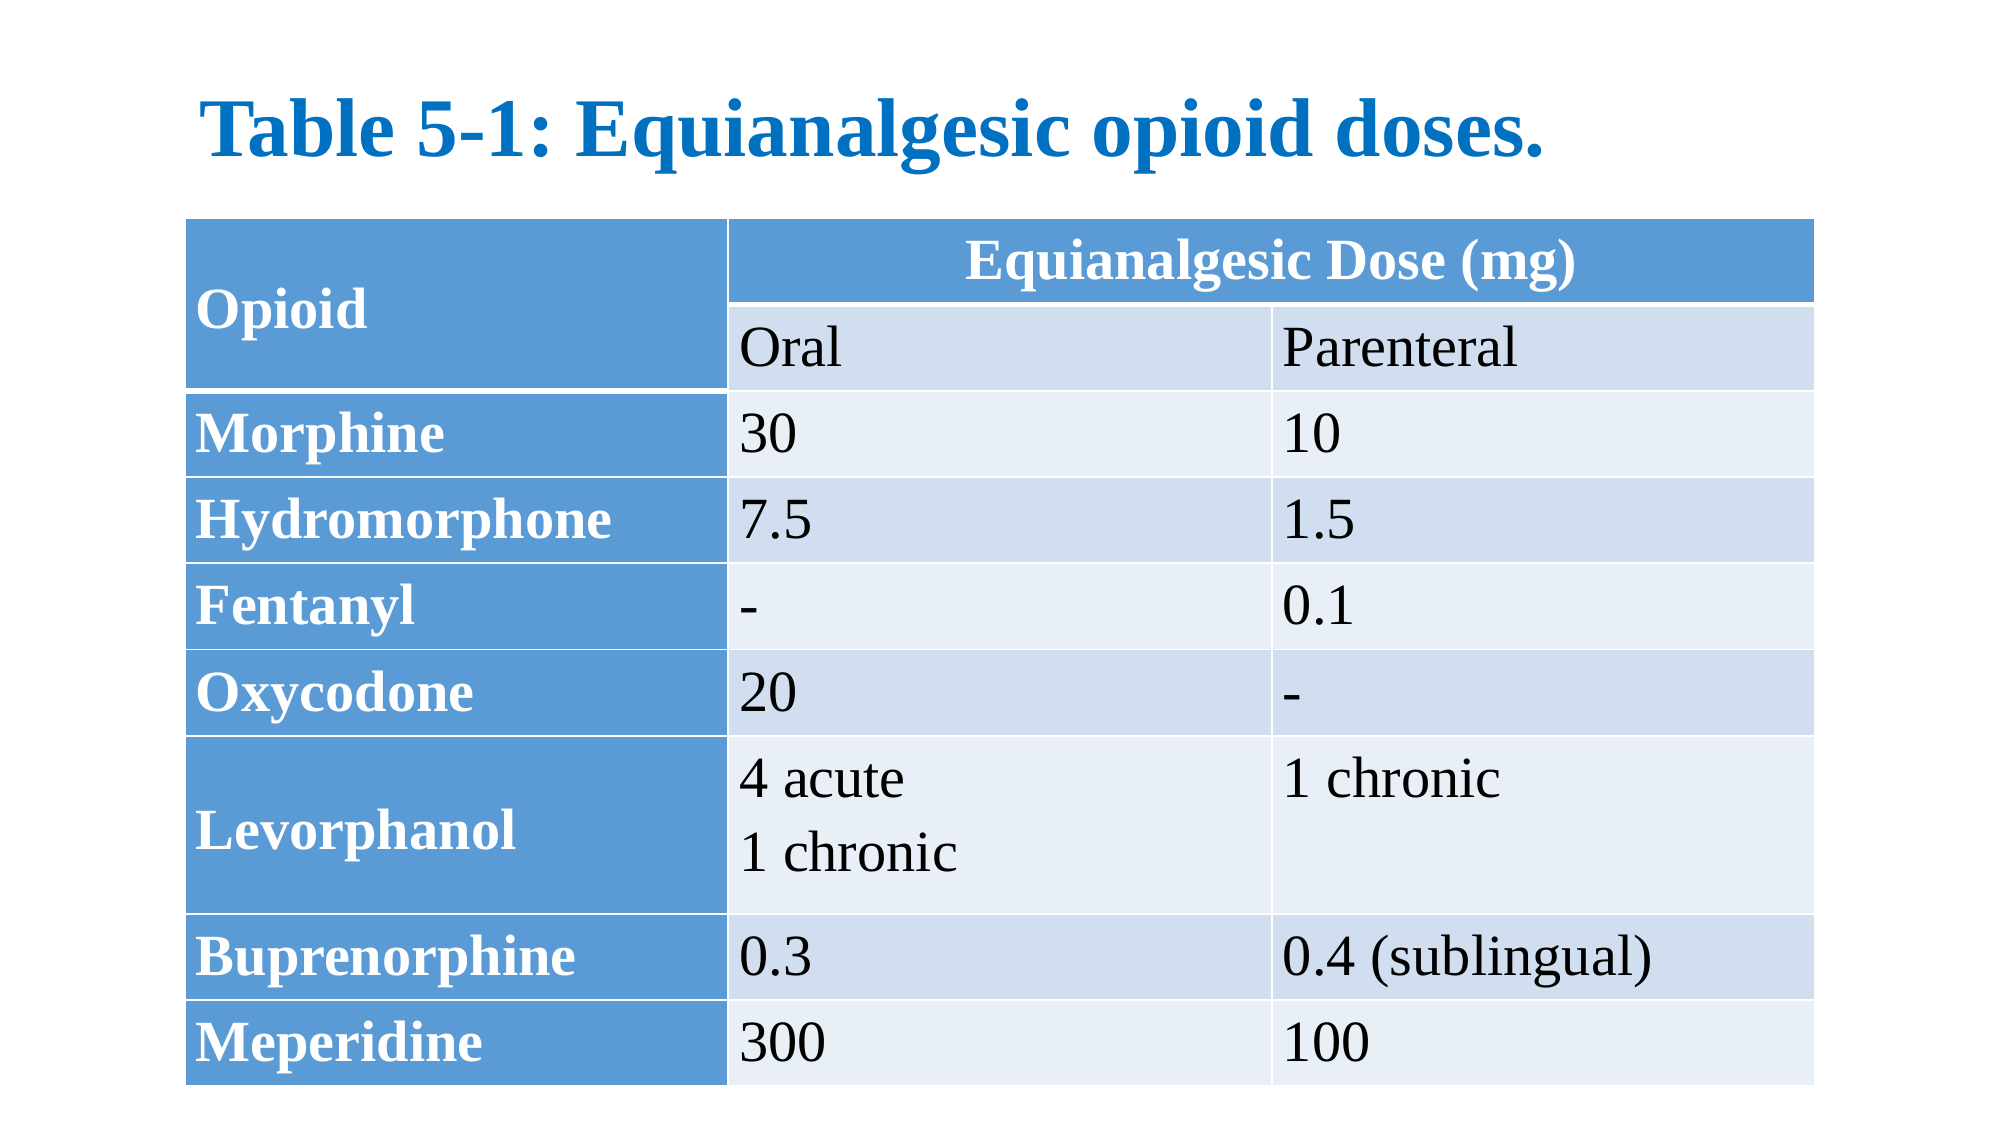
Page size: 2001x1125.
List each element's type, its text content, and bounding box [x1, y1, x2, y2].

table_cell Oxycodone [186, 650, 727, 735]
table_cell Levorphanol [186, 737, 727, 913]
table_cell 100 [1273, 1001, 1814, 1085]
table_cell Hydromorphone [186, 478, 727, 562]
table_cell 10 [1273, 392, 1814, 476]
table_cell 0.4 (sublingual) [1273, 915, 1814, 999]
table_cell - [729, 564, 1271, 649]
table_cell 20 [729, 650, 1271, 735]
table_cell Fentanyl [186, 564, 727, 649]
table_cell Meperidine [186, 1001, 727, 1085]
table_cell 1 chronic [1273, 737, 1814, 913]
table_cell Buprenorphine [186, 915, 727, 999]
table_cell - [1273, 650, 1814, 735]
table_cell 0.1 [1273, 564, 1814, 649]
title Table 5-1: Equianalgesic opioid doses. [184, 31, 1863, 200]
table_cell Morphine [186, 394, 727, 476]
table_cell Oral [729, 307, 1271, 390]
table_cell 1.5 [1273, 478, 1814, 562]
table_cell Parenteral [1273, 307, 1814, 390]
table_cell 300 [729, 1001, 1271, 1085]
table_header Opioid [186, 219, 727, 388]
table_header Equianalgesic Dose (mg) [729, 219, 1814, 302]
table_cell 30 [729, 392, 1271, 476]
table_cell 4 acute 1 chronic [729, 737, 1271, 913]
table_cell 0.3 [729, 915, 1271, 999]
table_cell 7.5 [729, 478, 1271, 562]
